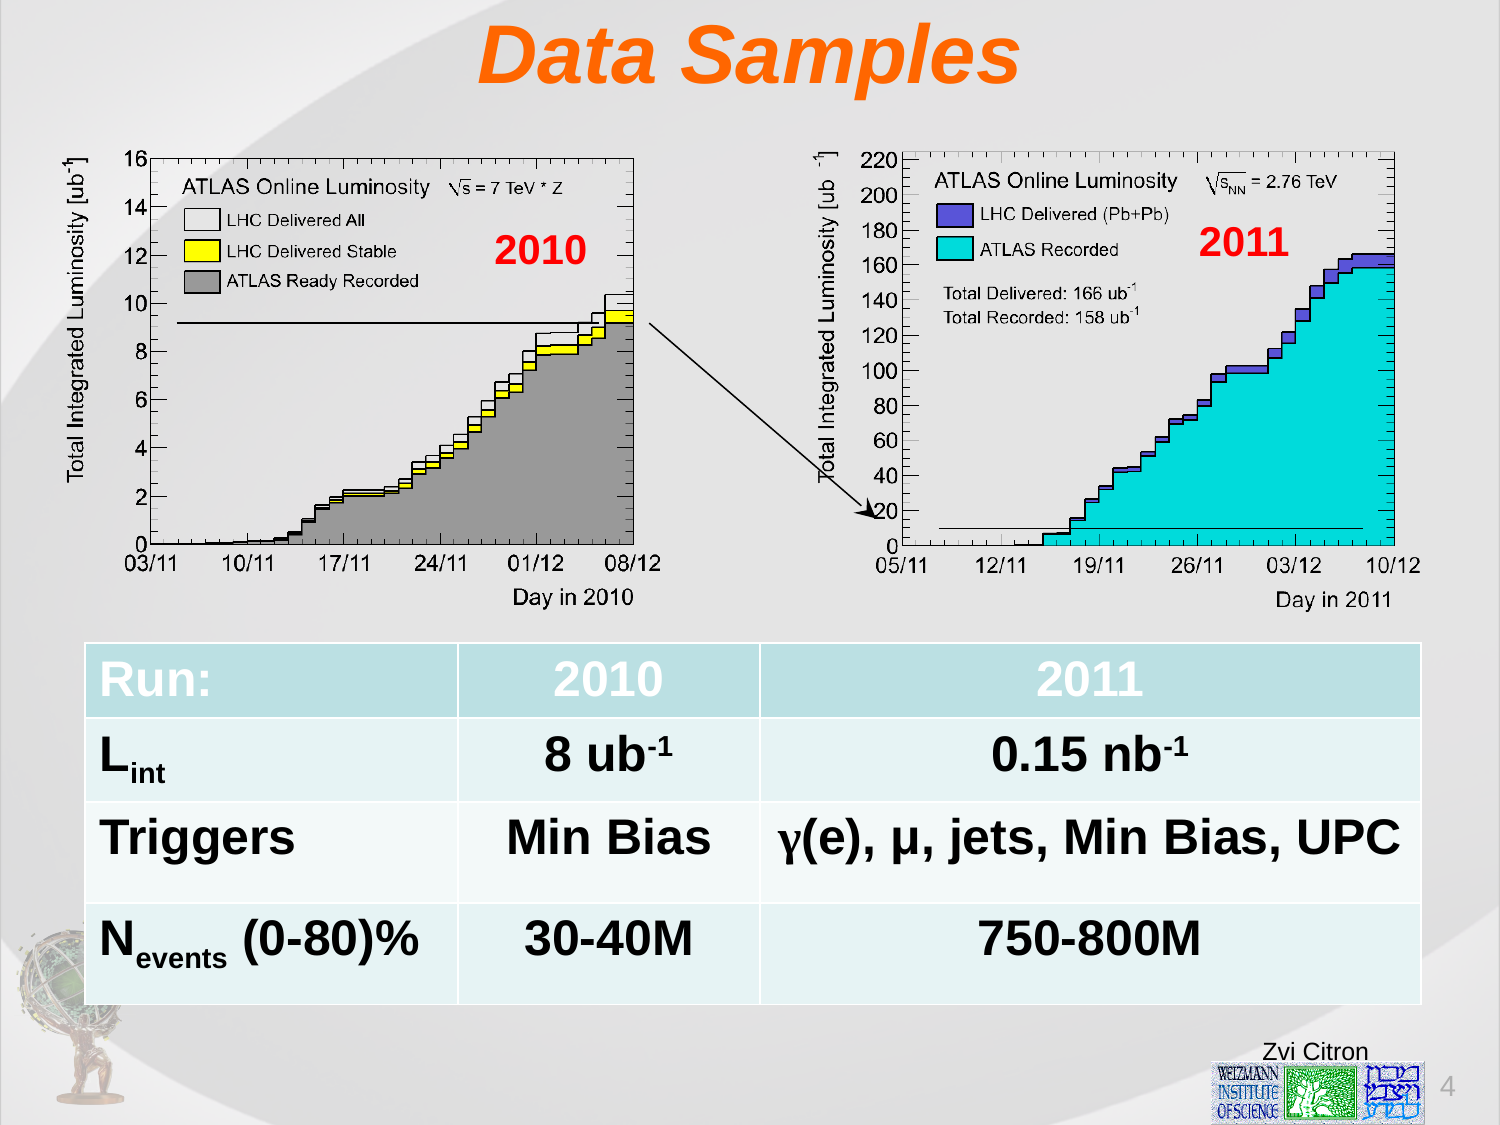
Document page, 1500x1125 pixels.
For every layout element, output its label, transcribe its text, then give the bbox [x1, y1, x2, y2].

table_cell 750-800M [761, 904, 1420, 1004]
table_cell Lint [86, 719, 457, 801]
slide_number 4 [1425, 1060, 1500, 1123]
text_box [648, 322, 877, 519]
table_header 2010 [459, 644, 759, 717]
table_cell Nevents (0-80)% [86, 904, 457, 1004]
table_cell Triggers [86, 803, 457, 902]
table_cell 8 ub-1 [459, 719, 759, 801]
table_cell 0.15 nb-1 [761, 719, 1420, 801]
table_header 2011 [761, 644, 1420, 717]
table_header Run: [86, 644, 457, 717]
picture [0, 100, 1500, 1125]
table_cell 30-40M [459, 904, 759, 1004]
table_cell γ(e), μ, jets, Min Bias, UPC [761, 803, 1420, 902]
table_cell Min Bias [459, 803, 759, 902]
text_box Data Samples [0, 0, 1500, 100]
